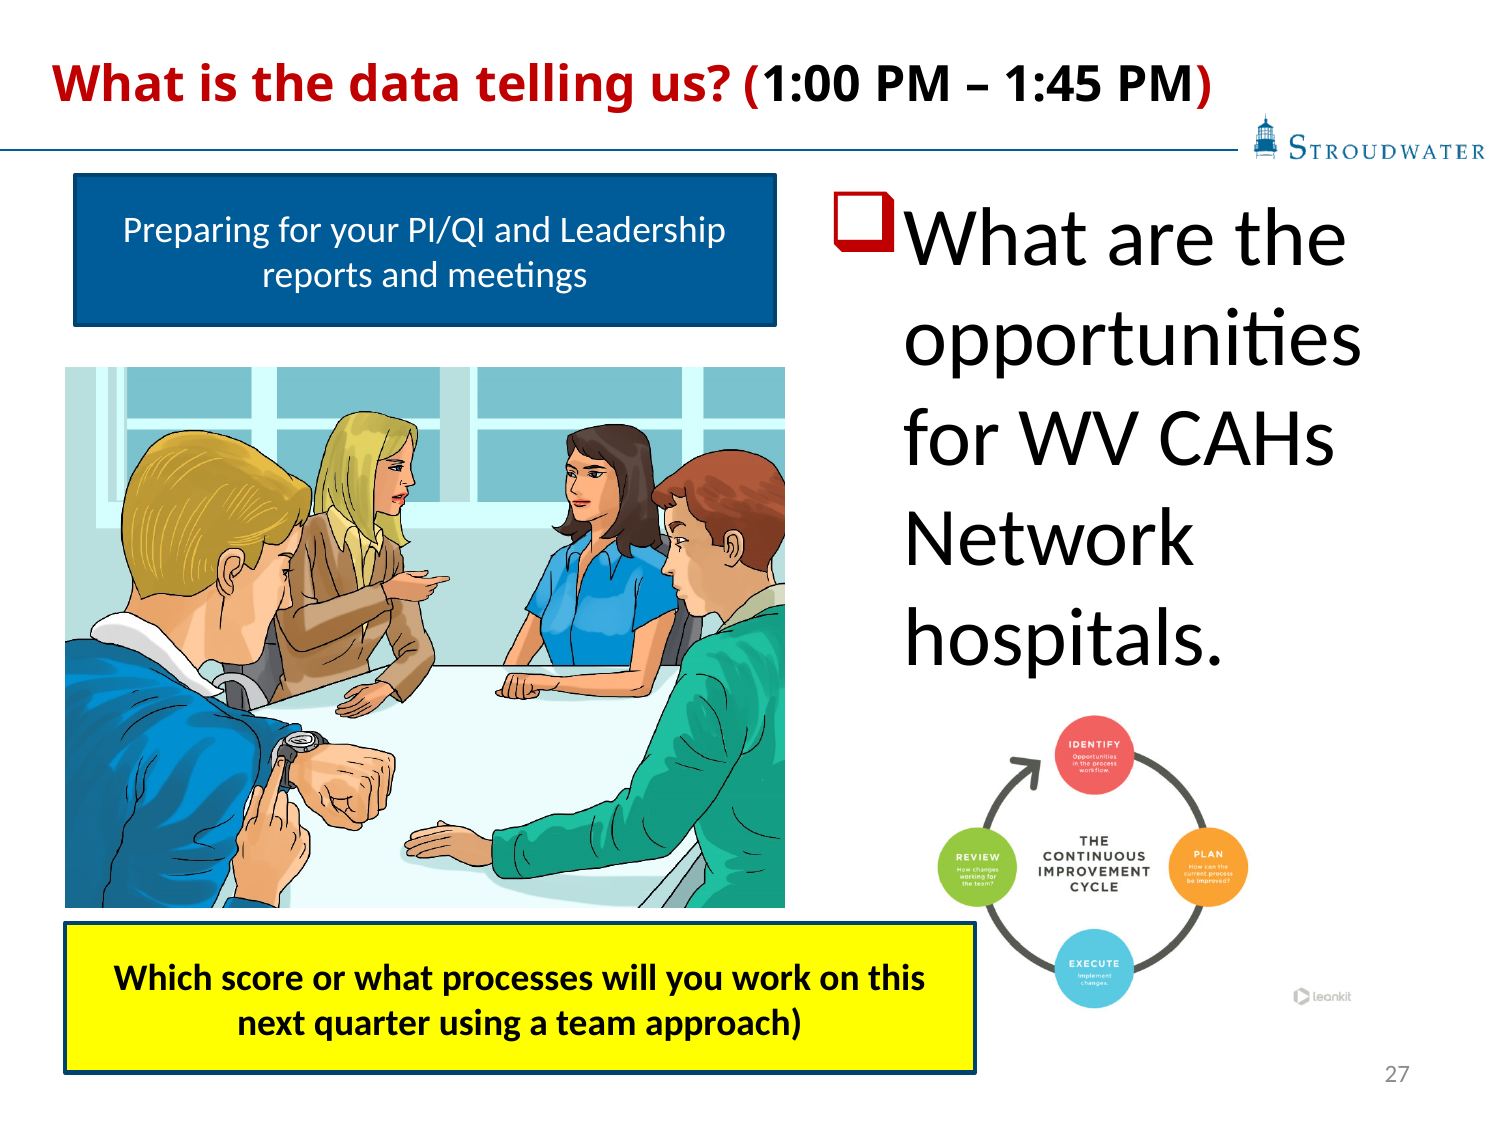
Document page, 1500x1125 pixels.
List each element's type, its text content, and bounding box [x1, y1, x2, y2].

picture [64, 683, 243, 908]
picture [824, 703, 1363, 1013]
text_box Which score or what processes will you work on this next quarter using a team approach) [63, 921, 977, 1075]
text_box Preparing for your PI/QI and Leadership reports and meetings [73, 173, 777, 327]
slide_number 27 [1074, 1042, 1425, 1103]
text_box What are the opportunities for WV CAHs Network hospitals. [812, 174, 1463, 875]
picture [64, 367, 785, 908]
title What is the data telling us? (1:00 PM – 1:45 PM) [37, 50, 1463, 113]
picture [1250, 110, 1488, 163]
